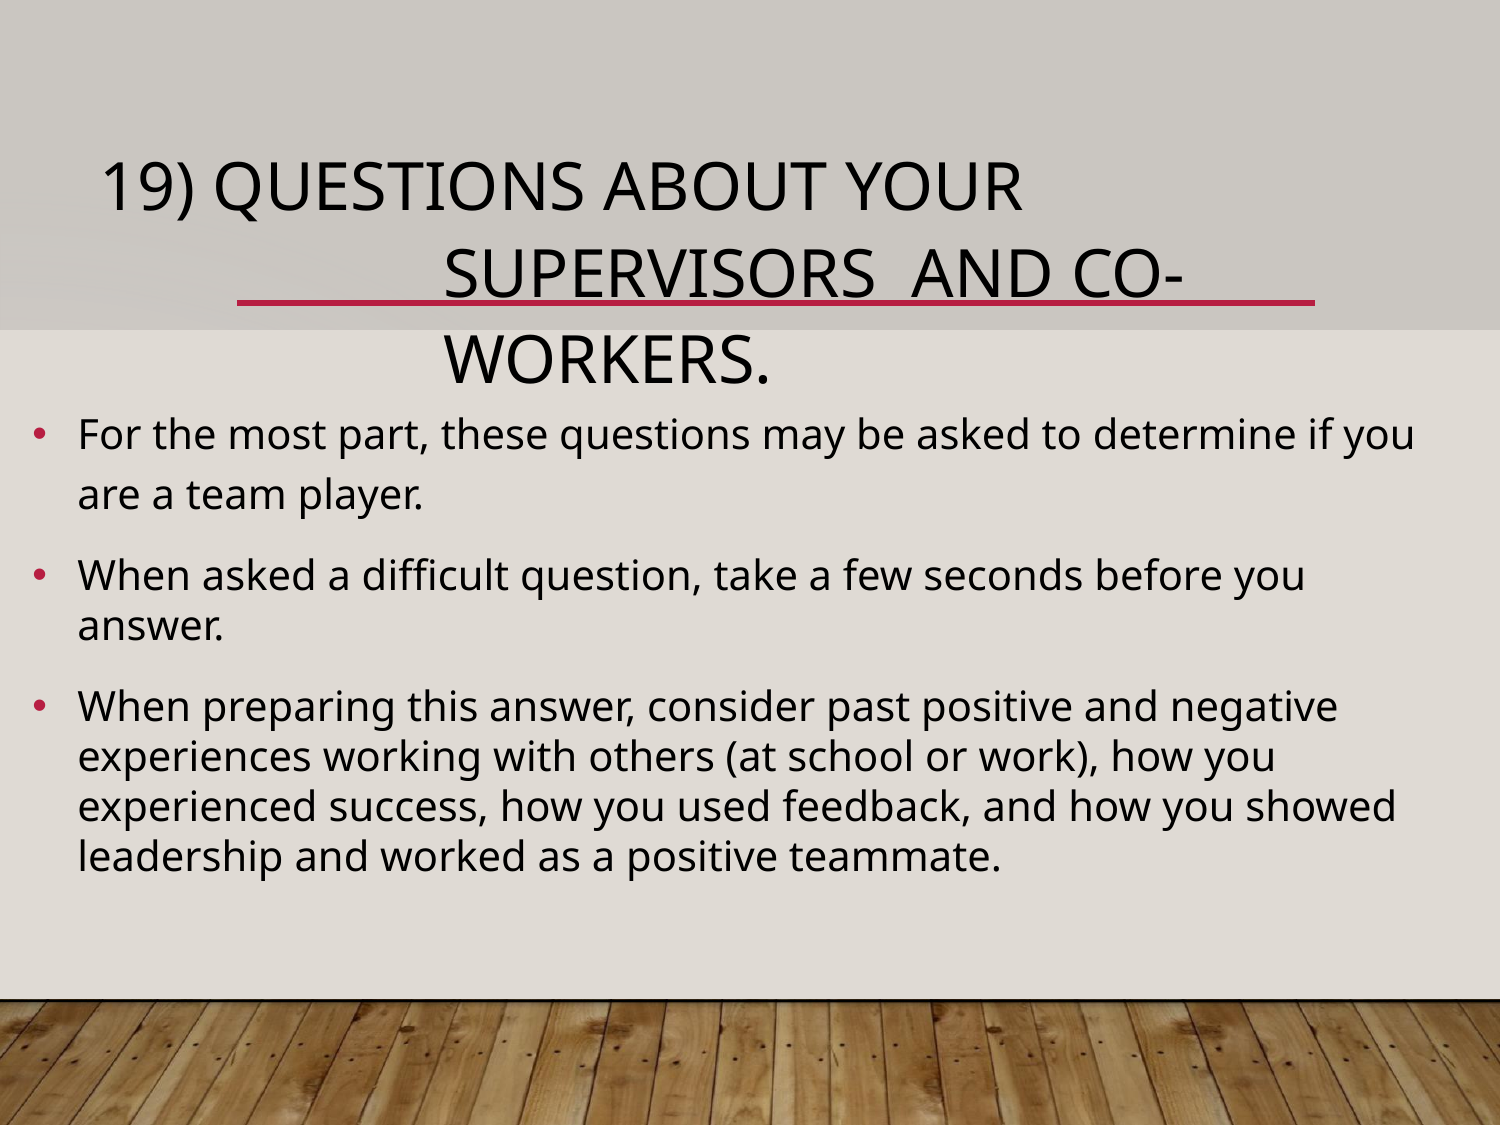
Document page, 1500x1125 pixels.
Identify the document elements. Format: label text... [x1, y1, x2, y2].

text_box For the most part, these questions may be asked to determine if you are a team player. When asked a difficult question, take a few seconds before you answer. When preparing this answer, consider past positive and negative experiences working with others (at school or work), how you experienced success, how you used feedback, and how you showed leadership and worked as a positive teammate. [30, 396, 1456, 880]
title 19) QUESTIONS ABOUT YOUR SUPERVISORS AND CO-WORKERS. [84, 126, 1416, 396]
picture [0, 1002, 1500, 1125]
picture [0, 0, 1500, 1000]
